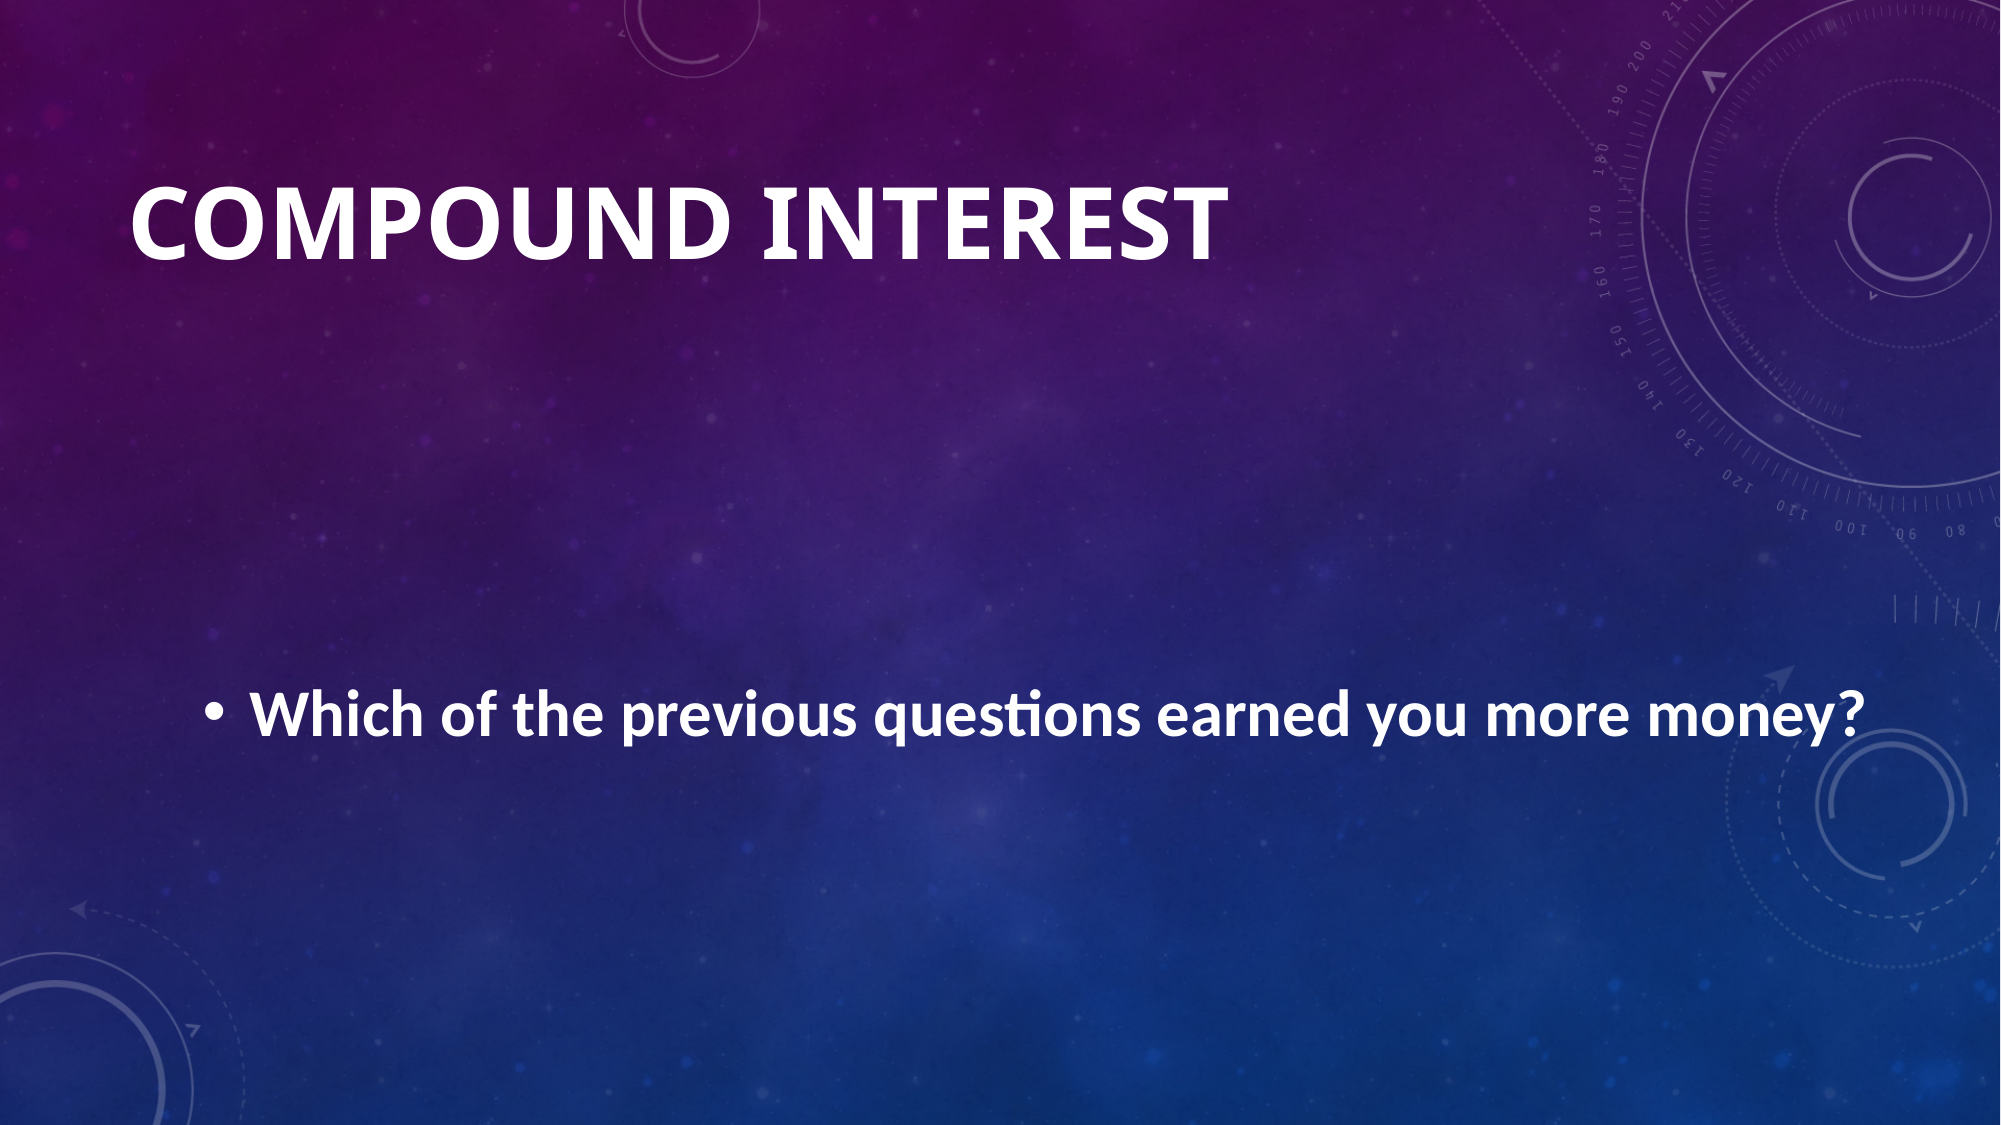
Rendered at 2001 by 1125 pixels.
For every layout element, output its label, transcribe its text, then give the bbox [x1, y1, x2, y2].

picture [0, 0, 2001, 1125]
list Which of the previous questions earned you more money? [112, 351, 1919, 1069]
title Compound interest [112, 99, 1775, 339]
